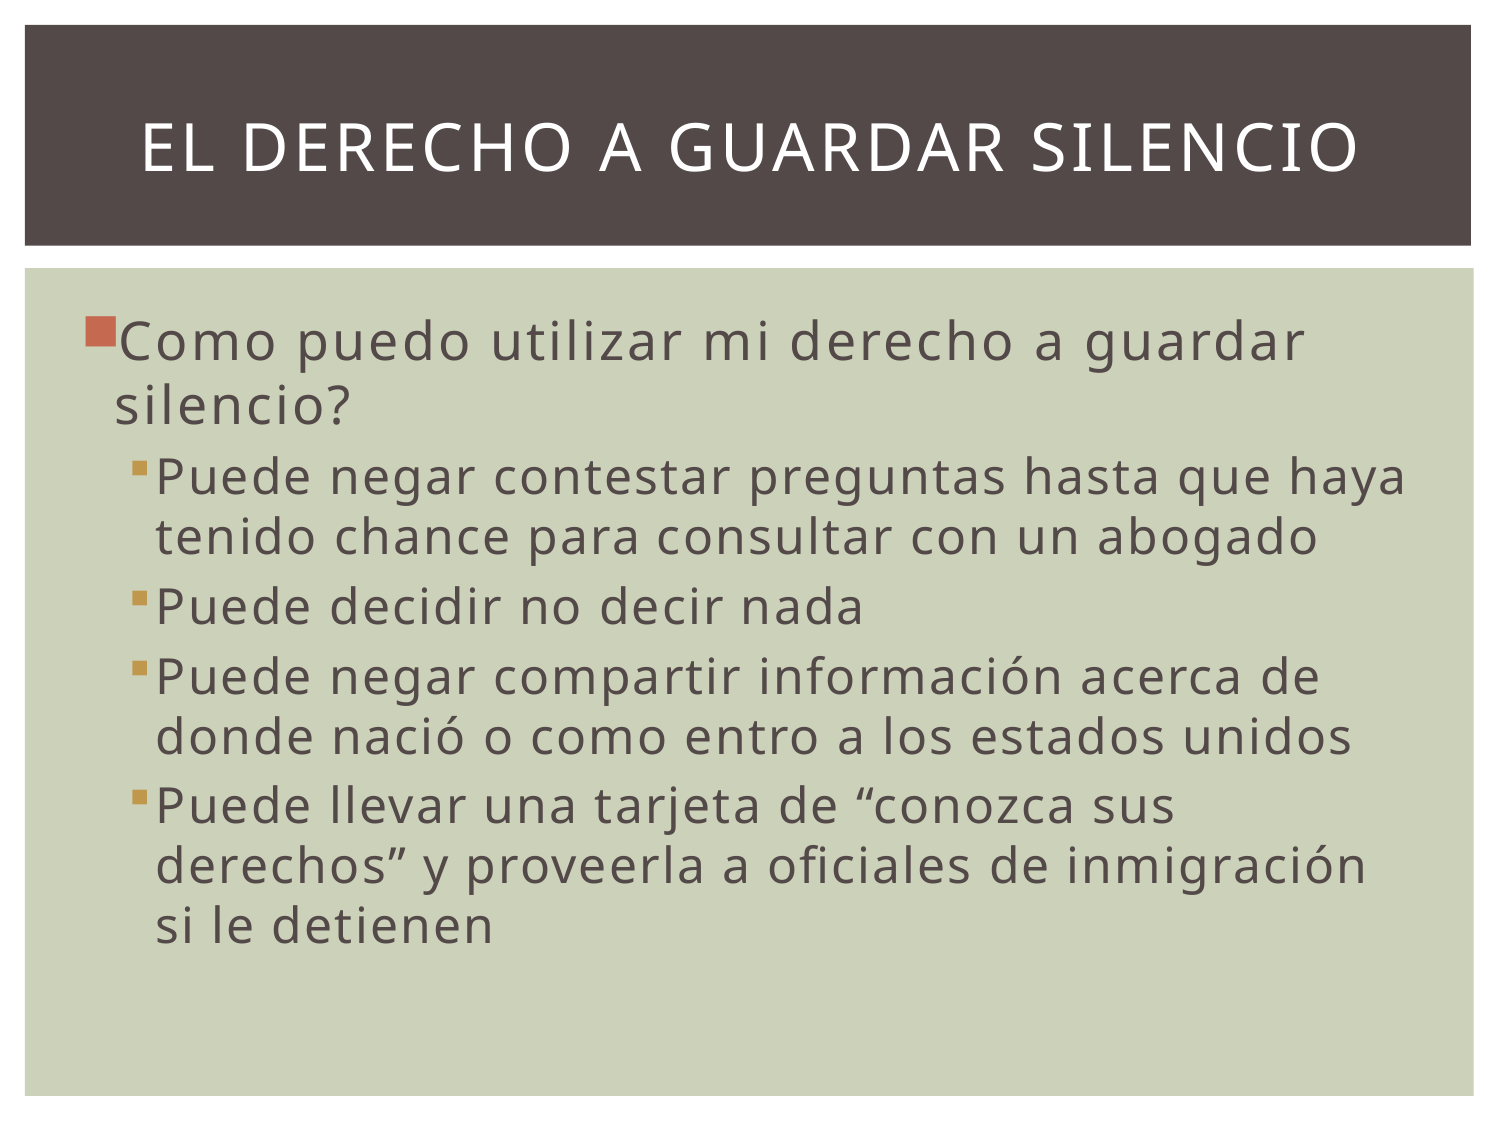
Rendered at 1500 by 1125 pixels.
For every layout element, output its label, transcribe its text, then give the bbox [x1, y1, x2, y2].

list Como puedo utilizar mi derecho a guardar silencio? Puede negar contestar preguntas hasta que haya tenido chance para consultar con un abogado Puede decidir no decir nada Puede negar compartir información acerca de donde nació o como entro a los estados unidos Puede llevar una tarjeta de “conozca sus derechos” y proveerla a oficiales de inmigración si le detienen [58, 298, 1438, 1022]
title El derecho a guardar silencio [62, 58, 1438, 232]
